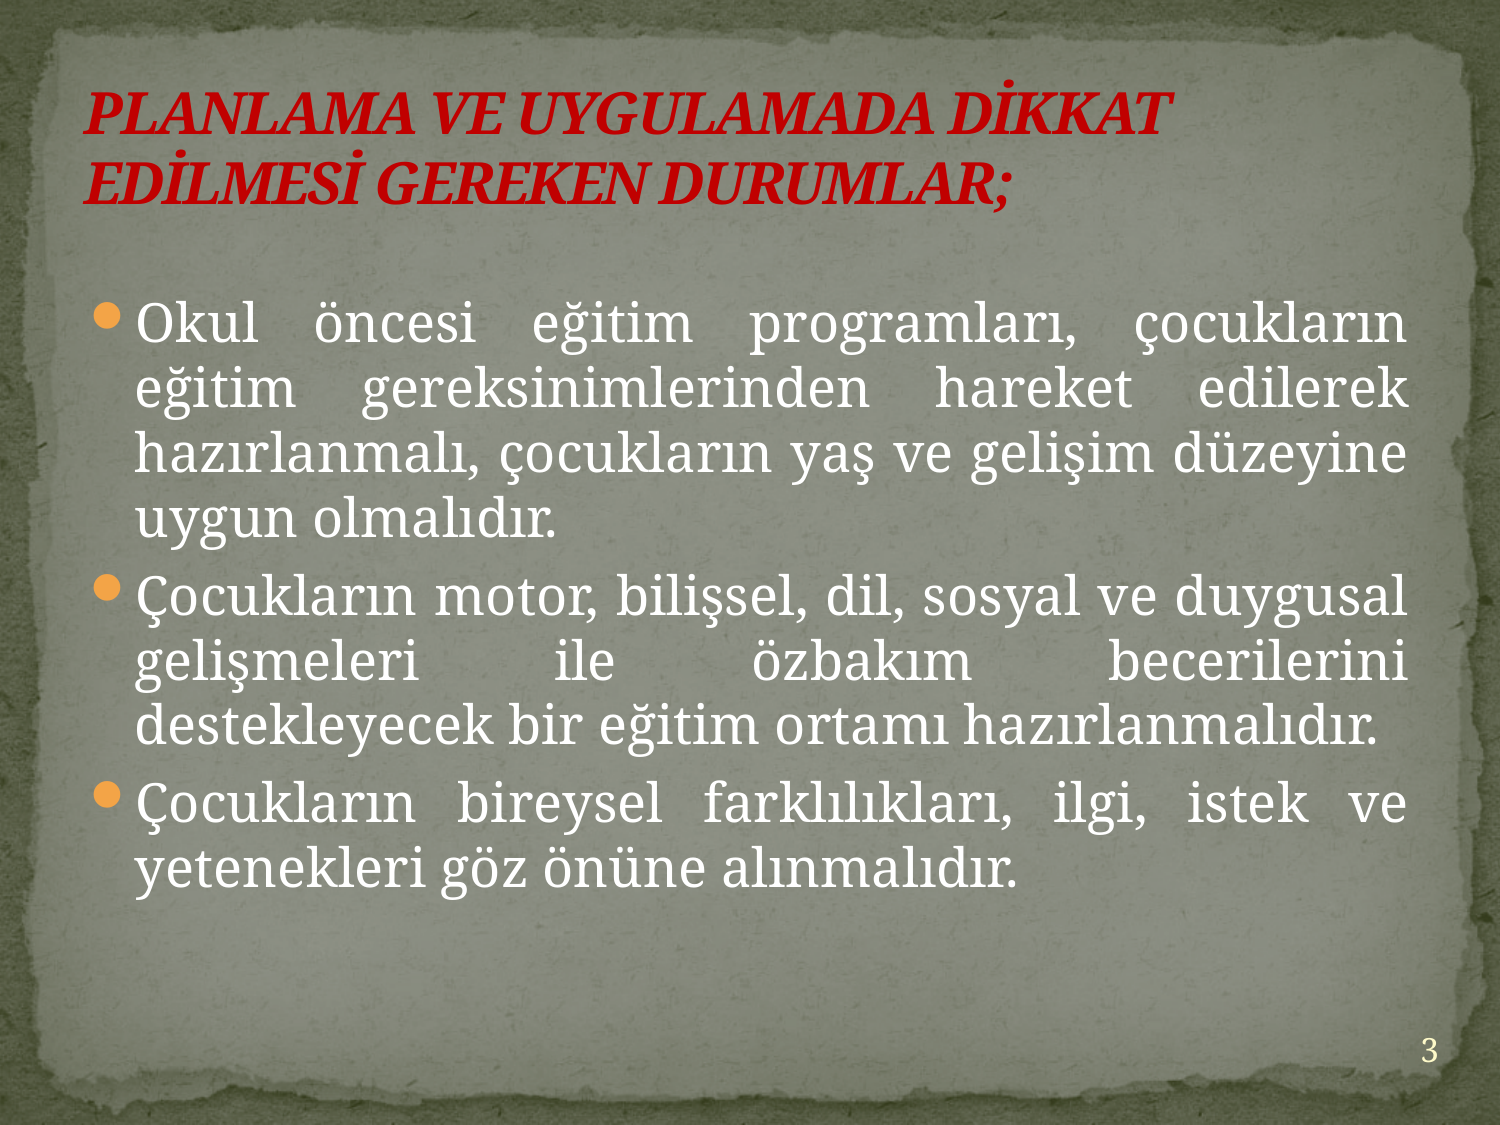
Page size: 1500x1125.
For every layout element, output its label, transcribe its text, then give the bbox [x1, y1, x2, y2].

slide_number 3 [1379, 1014, 1480, 1089]
list Okul öncesi eğitim programları, çocukların eğitim gereksinimlerinden hareket edilerek hazırlanmalı, çocukların yaş ve gelişim düzeyine uygun olmalıdır. Çocukların motor, bilişsel, dil, sosyal ve duygusal gelişmeleri ile özbakım becerilerini destekleyecek bir eğitim ortamı hazırlanmalıdır. Çocukların bireysel farklılıkları, ilgi, istek ve yetenekleri göz önüne alınmalıdır. [75, 281, 1425, 1000]
title PLANLAMA VE UYGULAMADA DİKKAT EDİLMESİ GEREKEN DURUMLAR; [70, 93, 1421, 294]
